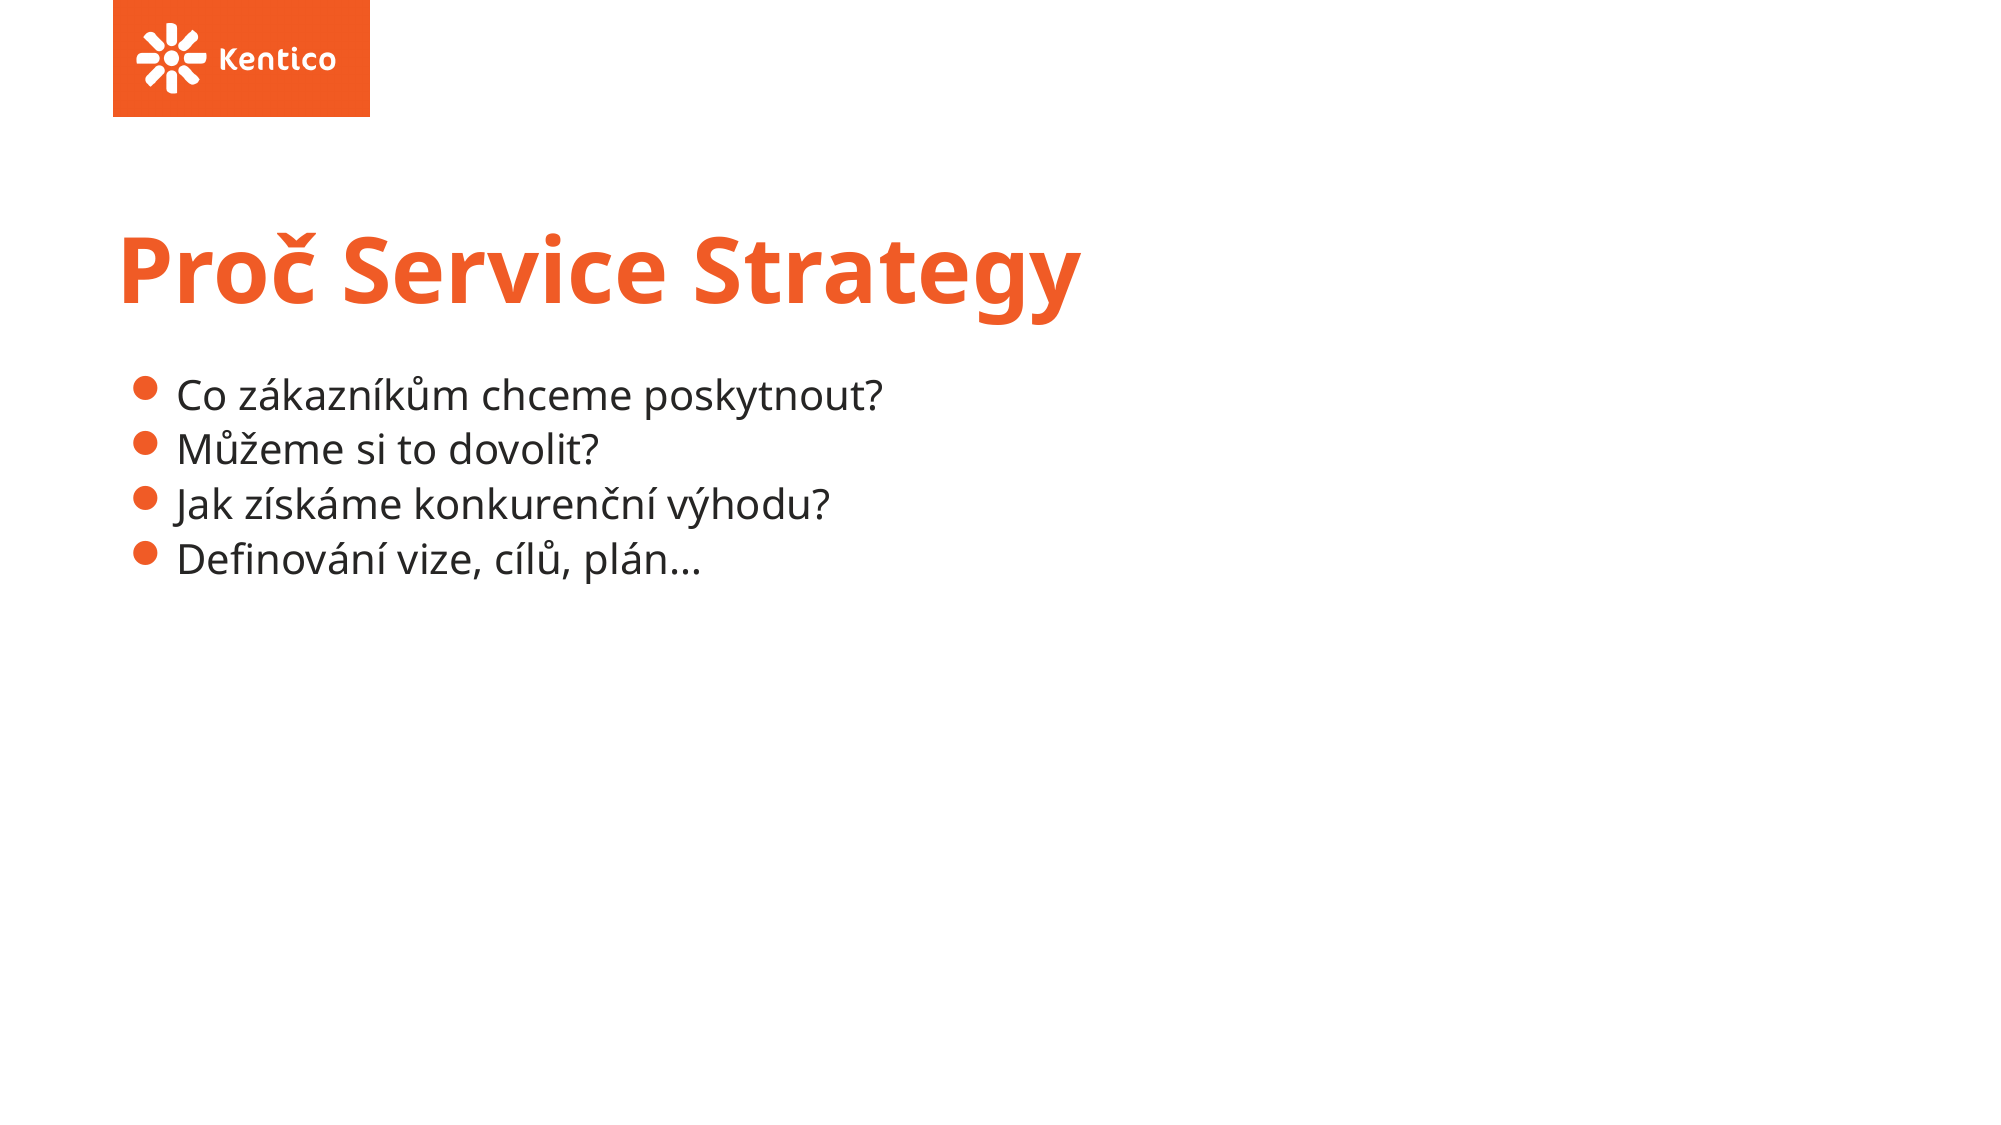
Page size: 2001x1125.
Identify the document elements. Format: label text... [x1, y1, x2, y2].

picture [113, 0, 370, 117]
title Proč Service Strategy [101, 221, 1897, 327]
list Co zákazníkům chceme poskytnout? Můžeme si to dovolit? Jak získáme konkurenční výhodu? Definování vize, cílů, plán… [101, 355, 1897, 1049]
